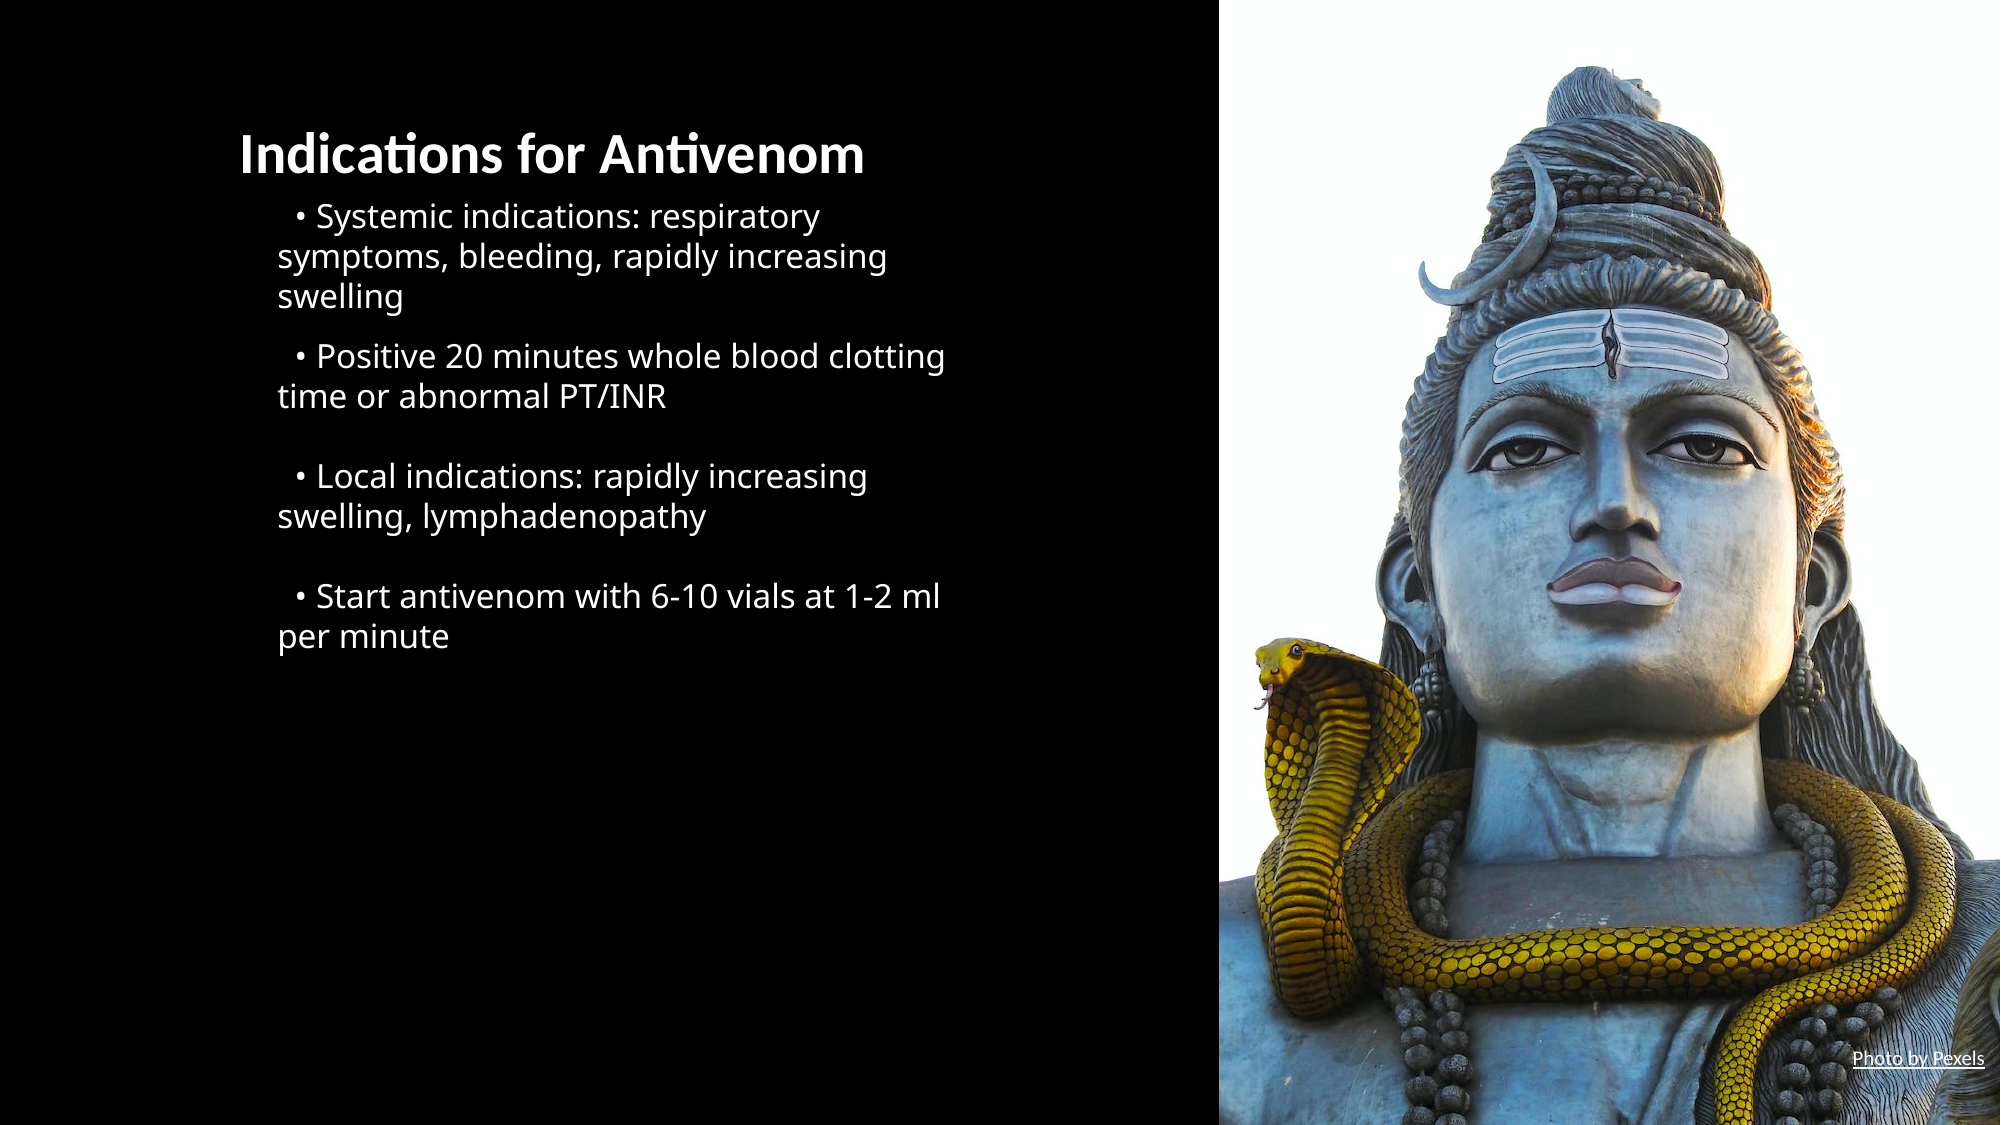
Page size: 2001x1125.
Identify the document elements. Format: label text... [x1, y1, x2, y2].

text_box • Systemic indications: respiratory symptoms, bleeding, rapidly increasing swelling [262, 217, 1013, 293]
text_box • Start antivenom with 6-10 vials at 1-2 ml per minute [262, 577, 1013, 653]
text_box • Positive 20 minutes whole blood clotting time or abnormal PT/INR [262, 337, 1013, 413]
text_box • Local indications: rapidly increasing swelling, lymphadenopathy [262, 457, 1013, 533]
picture [1219, 0, 2000, 1125]
text_box Indications for Antivenom [225, 112, 1219, 188]
